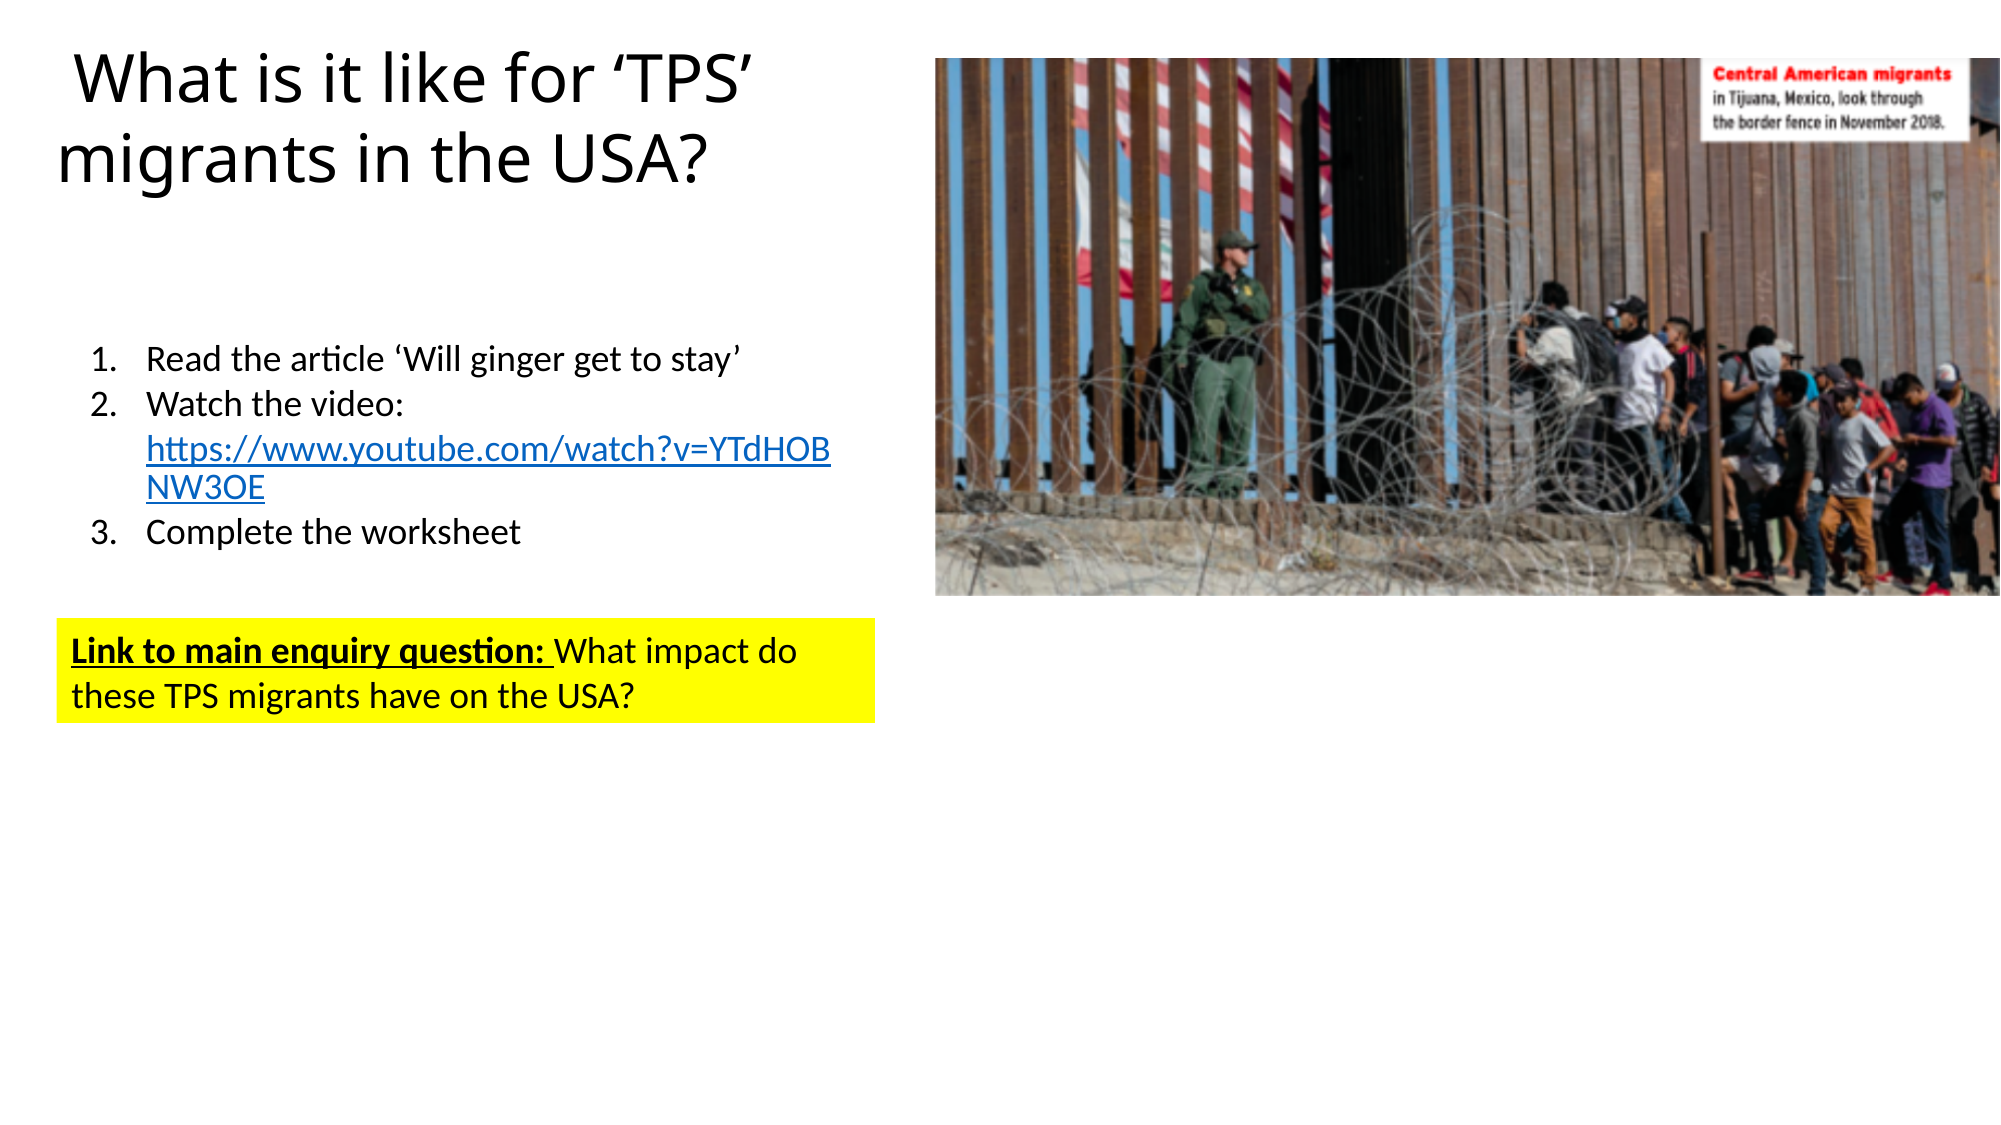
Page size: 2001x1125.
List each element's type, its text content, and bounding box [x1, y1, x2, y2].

text_box What is it like for ‘TPS’ migrants in the USA? [41, 28, 792, 284]
text_box Read the article ‘Will ginger get to stay’ Watch the video: https://www.youtube.com/watch?v=YTdHOBNW3OE Complete the worksheet [75, 327, 864, 522]
text_box Link to main enquiry question: What impact do these TPS migrants have on the USA? [56, 618, 875, 723]
picture [934, 58, 2000, 596]
